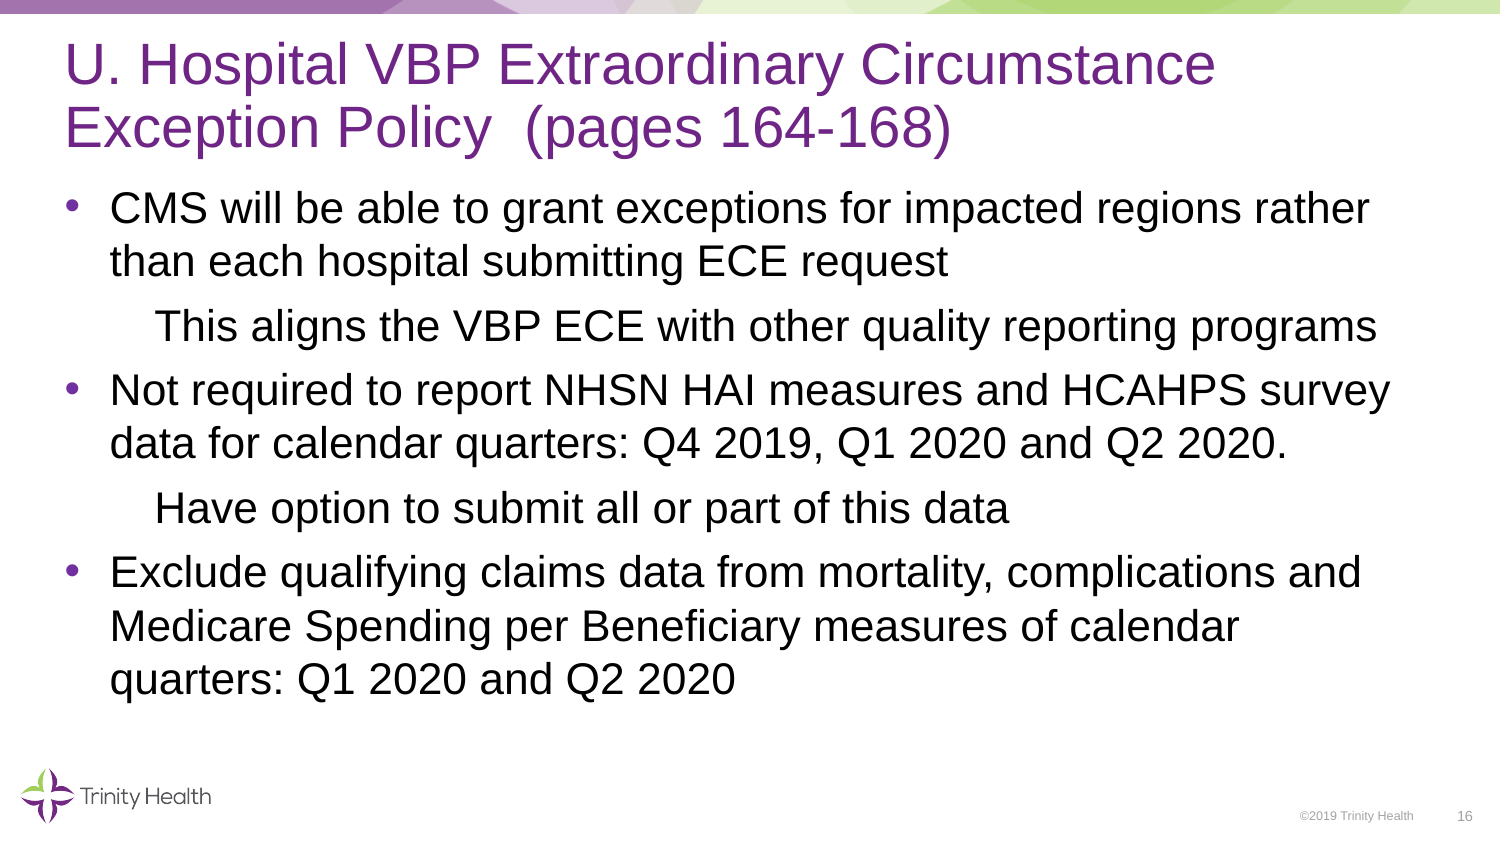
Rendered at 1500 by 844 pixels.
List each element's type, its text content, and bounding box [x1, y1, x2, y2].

footer ©2019 Trinity Health [799, 800, 1406, 832]
list CMS will be able to grant exceptions for impacted regions rather than each hospital submitting ECE request This aligns the VBP ECE with other quality reporting programs Not required to report NHSN HAI measures and HCAHPS survey data for calendar quarters: Q4 2019, Q1 2020 and Q2 2020. Have option to submit all or part of this data Exclude qualifying claims data from mortality, complications and Medicare Spending per Beneficiary measures of calendar quarters: Q1 2020 and Q2 2020 [64, 163, 1416, 755]
picture [0, 0, 1500, 14]
slide_number 16 [1406, 792, 1474, 838]
picture [17, 765, 214, 827]
title U. Hospital VBP Extraordinary Circumstance Exception Policy (pages 164-168) [64, 56, 1415, 139]
